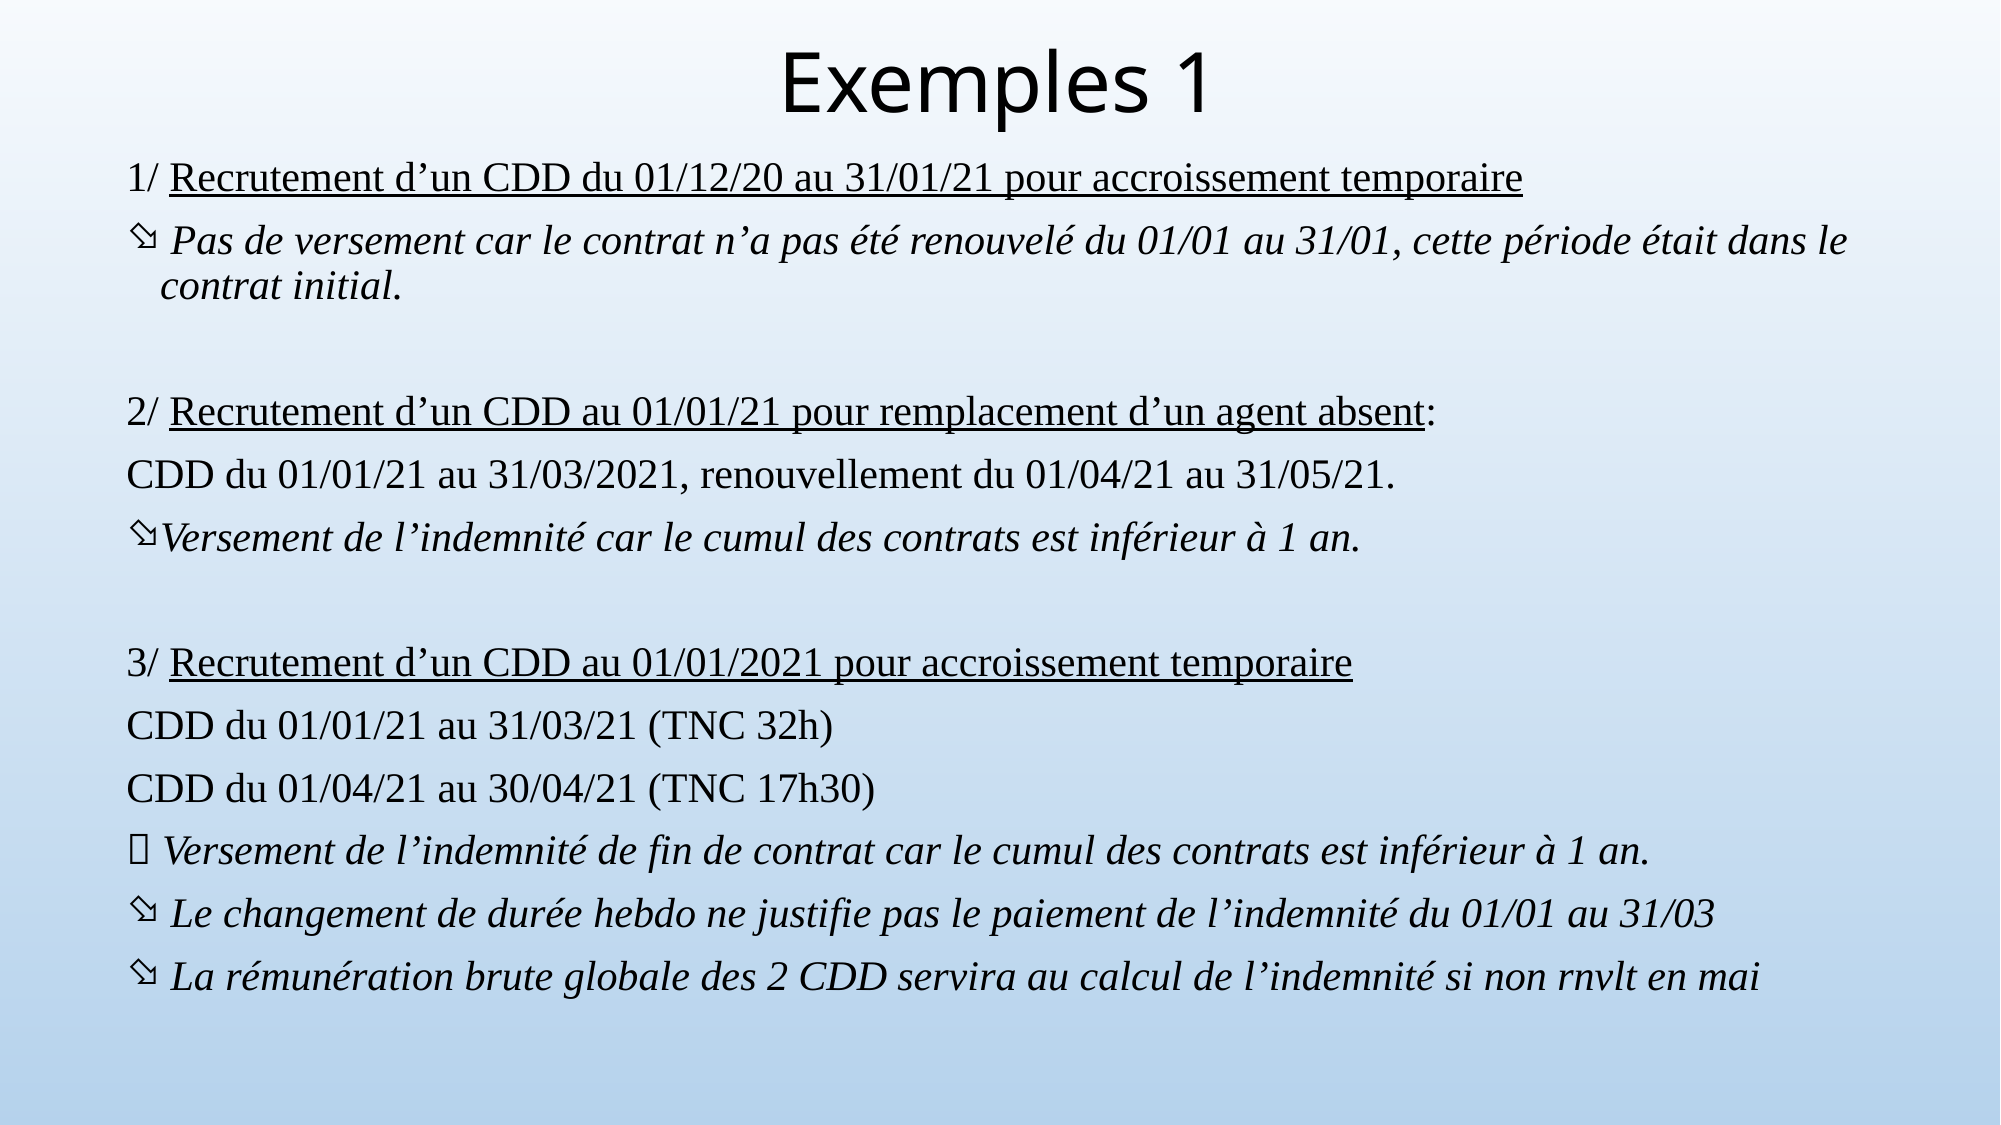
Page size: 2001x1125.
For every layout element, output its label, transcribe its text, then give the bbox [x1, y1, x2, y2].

list 1/ Recrutement d’un CDD du 01/12/20 au 31/01/21 pour accroissement temporaire Pas de versement car le contrat n’a pas été renouvelé du 01/01 au 31/01, cette période était dans le contrat initial. 2/ Recrutement d’un CDD au 01/01/21 pour remplacement d’un agent absent: CDD du 01/01/21 au 31/03/2021, renouvellement du 01/04/21 au 31/05/21. Versement de l’indemnité car le cumul des contrats est inférieur à 1 an. 3/ Recrutement d’un CDD au 01/01/2021 pour accroissement temporaire CDD du 01/01/21 au 31/03/21 (TNC 32h) CDD du 01/04/21 au 30/04/21 (TNC 17h30)  Versement de l’indemnité de fin de contrat car le cumul des contrats est inférieur à 1 an. Le changement de durée hebdo ne justifie pas le paiement de l’indemnité du 01/01 au 31/03 La rémunération brute globale des 2 CDD servira au calcul de l’indemnité si non rnvlt en mai [111, 148, 1931, 1014]
title Exemples 1 [137, 22, 1863, 148]
